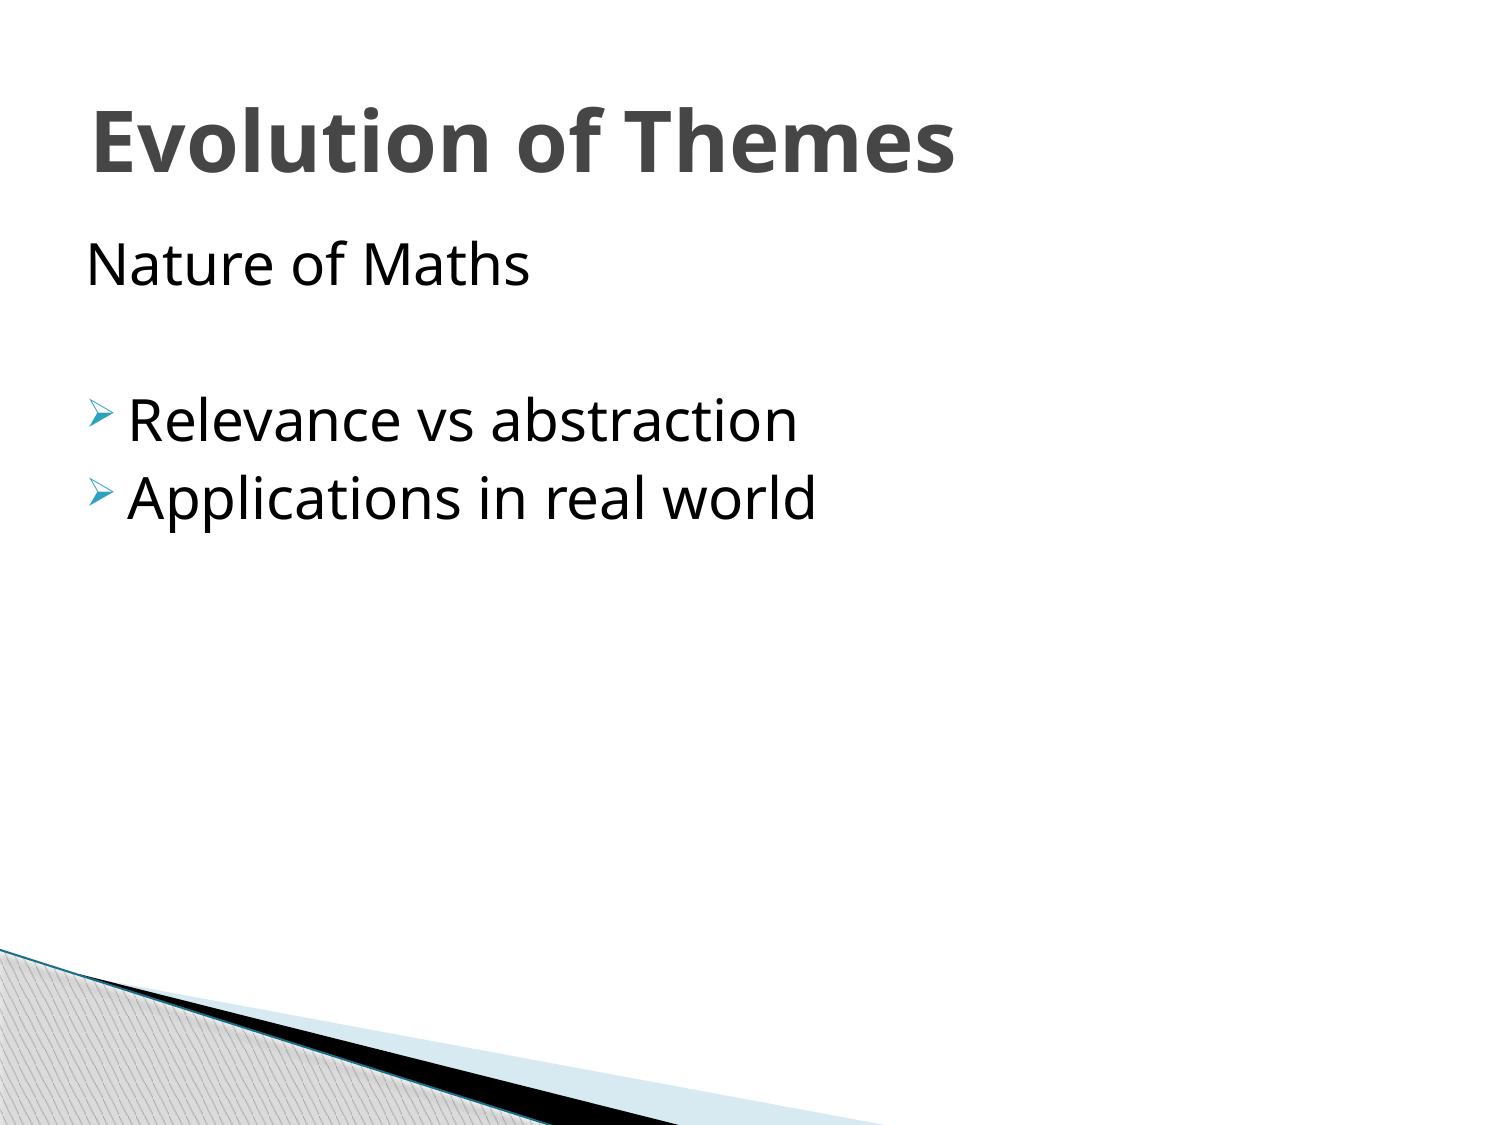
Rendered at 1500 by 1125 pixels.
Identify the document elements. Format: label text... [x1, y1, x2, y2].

title Evolution of Themes [75, 45, 1425, 233]
list Nature of Maths Relevance vs abstraction Applications in real world [53, 219, 1366, 1045]
